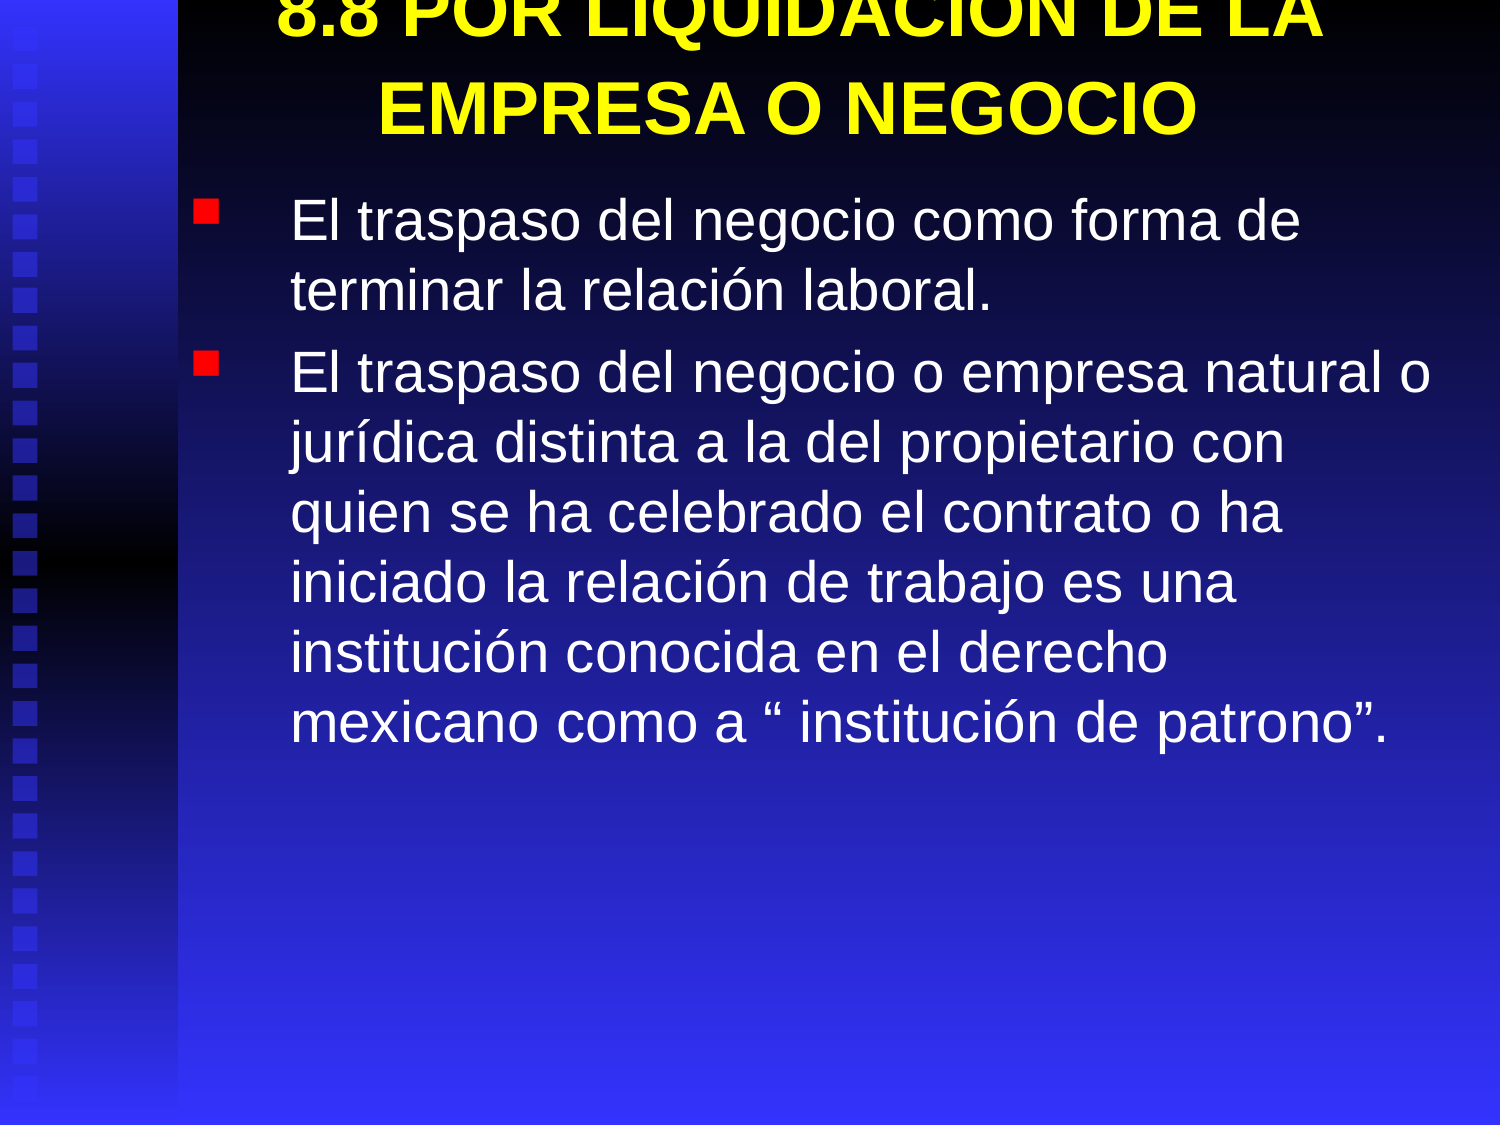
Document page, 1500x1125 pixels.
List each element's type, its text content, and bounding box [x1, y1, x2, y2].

title 8.8 POR LIQUIDACIÓN DE LA EMPRESA O NEGOCIO [162, 0, 1438, 151]
list El traspaso del negocio como forma de terminar la relación laboral. El traspaso del negocio o empresa natural o jurídica distinta a la del propietario con quien se ha celebrado el contrato o ha iniciado la relación de trabajo es una institución conocida en el derecho mexicano como a “ institución de patrono”. [174, 174, 1451, 1101]
